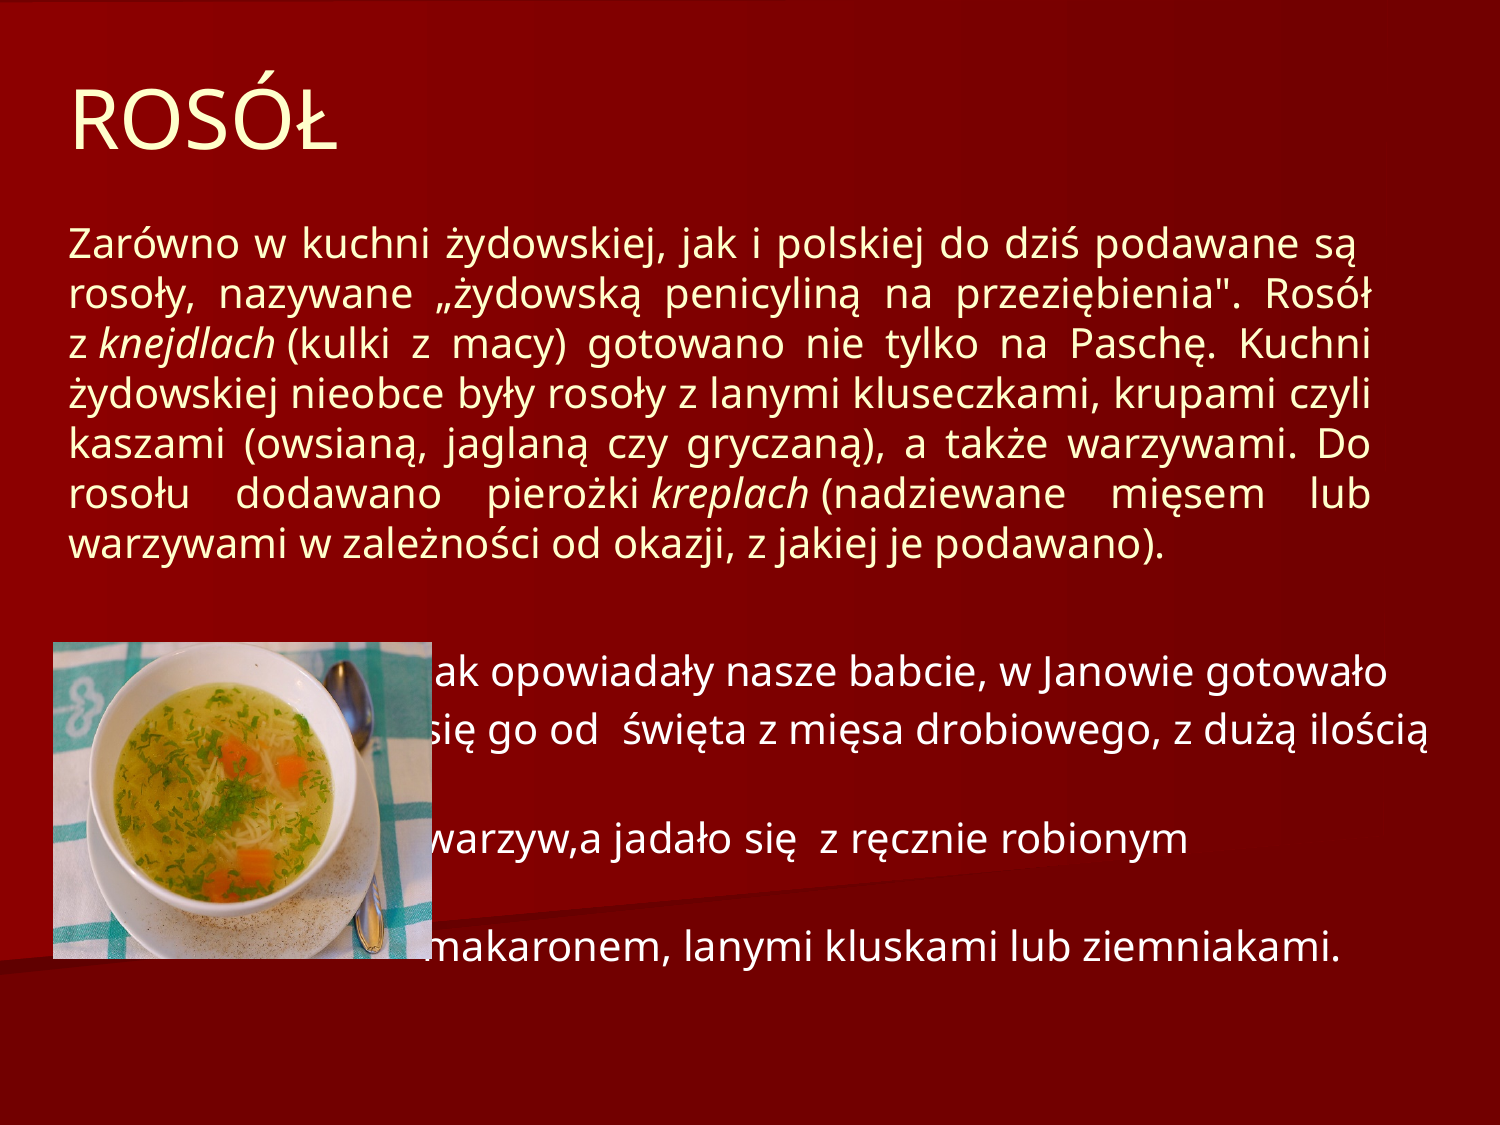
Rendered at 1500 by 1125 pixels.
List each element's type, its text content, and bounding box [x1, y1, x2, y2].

subtitle Jak opowiadały nasze babcie, w Janowie gotowało się go od święta z mięsa drobiowego, z dużą ilością warzyw,a jadało się z ręcznie robionym makaronem, lanymi kluskami lub ziemniakami. [53, 637, 1471, 1071]
title ROSÓŁ Zarówno w kuchni żydowskiej, jak i polskiej do dziś podawane są rosoły, nazywane „żydowską penicyliną na przeziębienia". Rosół z knejdlach (kulki z macy) gotowano nie tylko na Paschę. Kuchni żydowskiej nieobce były rosoły z lanymi kluseczkami, krupami czyli kaszami (owsianą, jaglaną czy gryczaną), a także warzywami. Do rosołu dodawano pierożki kreplach (nadziewane mięsem lub warzywami w zależności od okazji, z jakiej je podawano). [53, 30, 1388, 575]
picture [53, 642, 432, 959]
